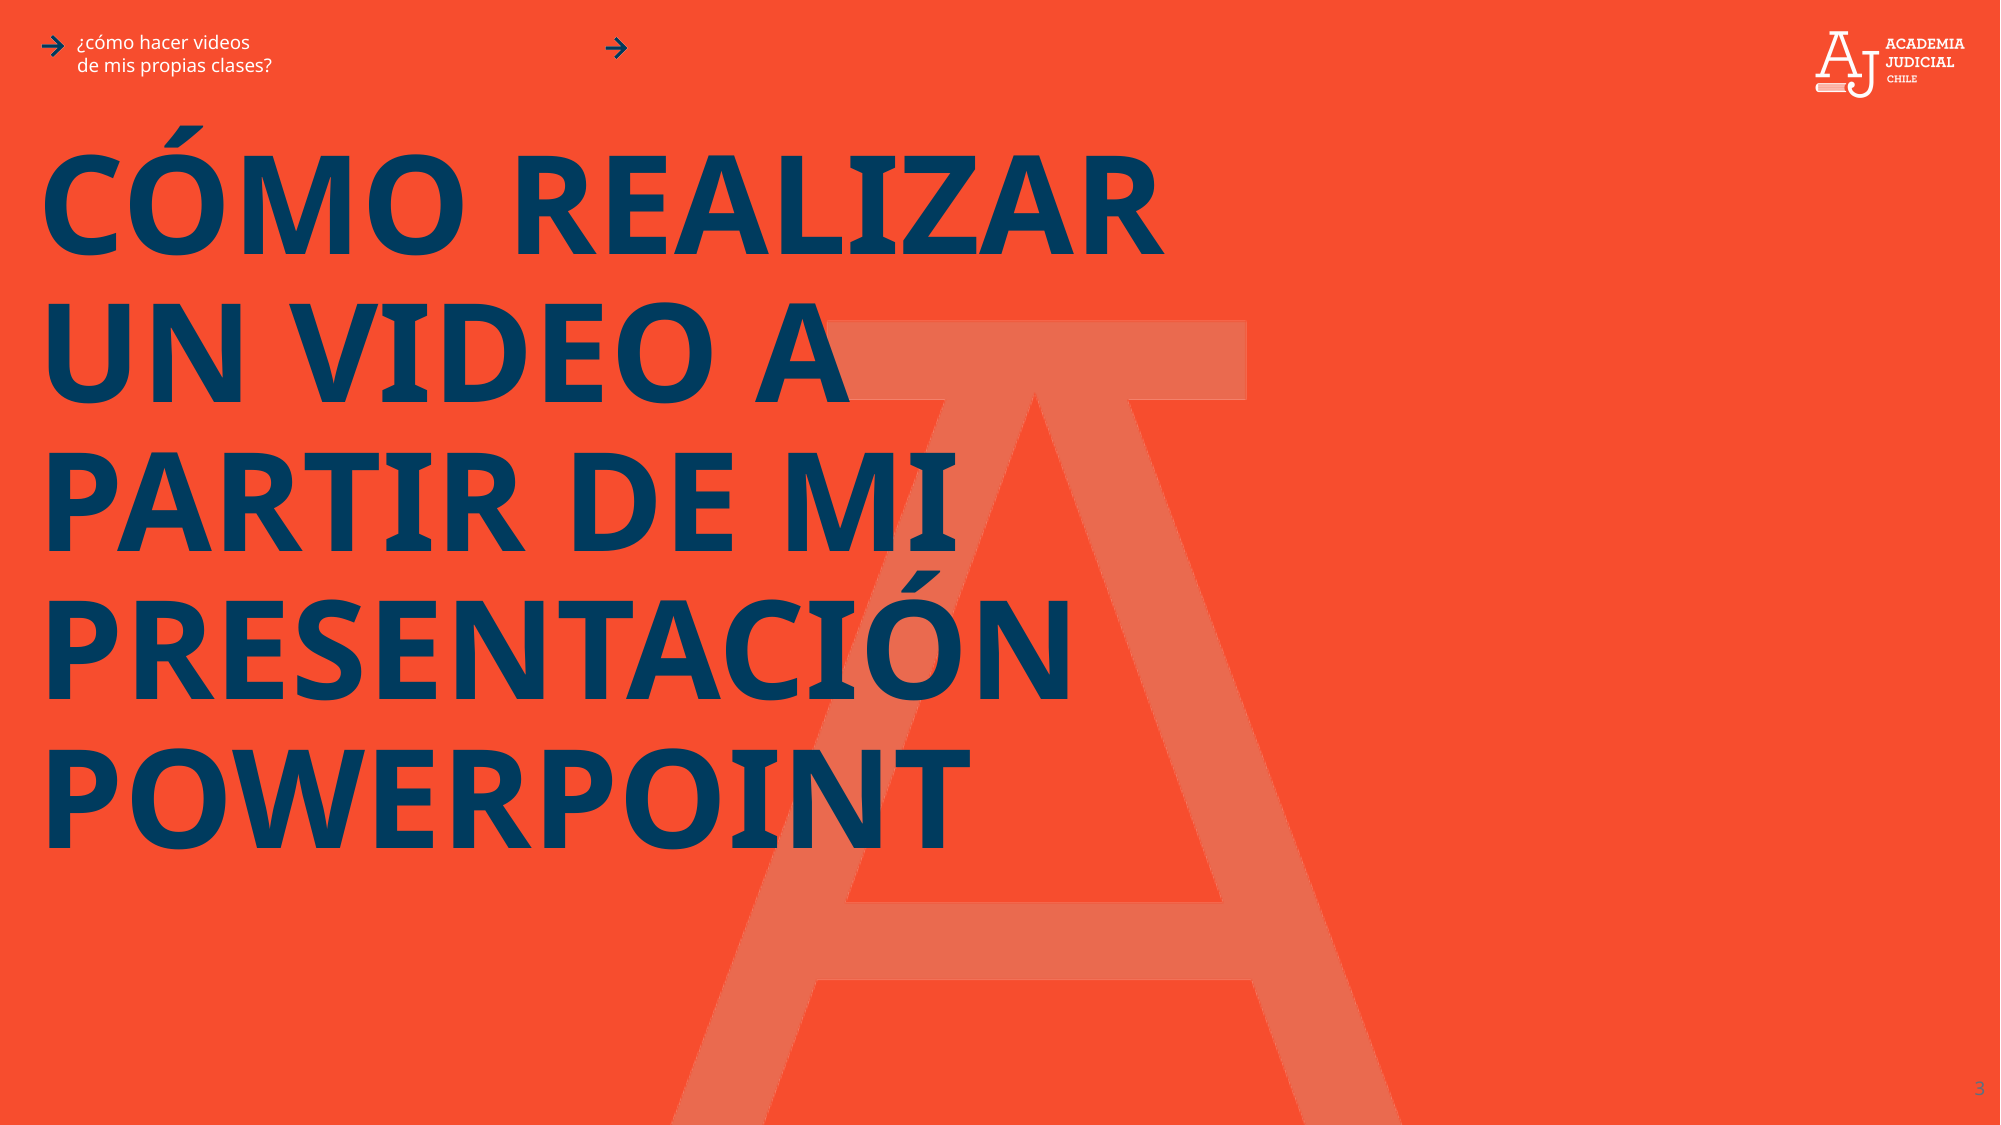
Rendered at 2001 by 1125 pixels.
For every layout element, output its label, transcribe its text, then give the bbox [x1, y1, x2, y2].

picture [601, 34, 629, 62]
picture [37, 32, 66, 60]
title CÓMO REALIZAR UN VIDEO A PARTIR DE MI PRESENTACIÓN POWERPOINT [37, 314, 1358, 1043]
picture [428, 272, 1649, 1125]
slide_number 3 [1550, 1051, 2000, 1103]
picture [1810, 28, 1970, 101]
